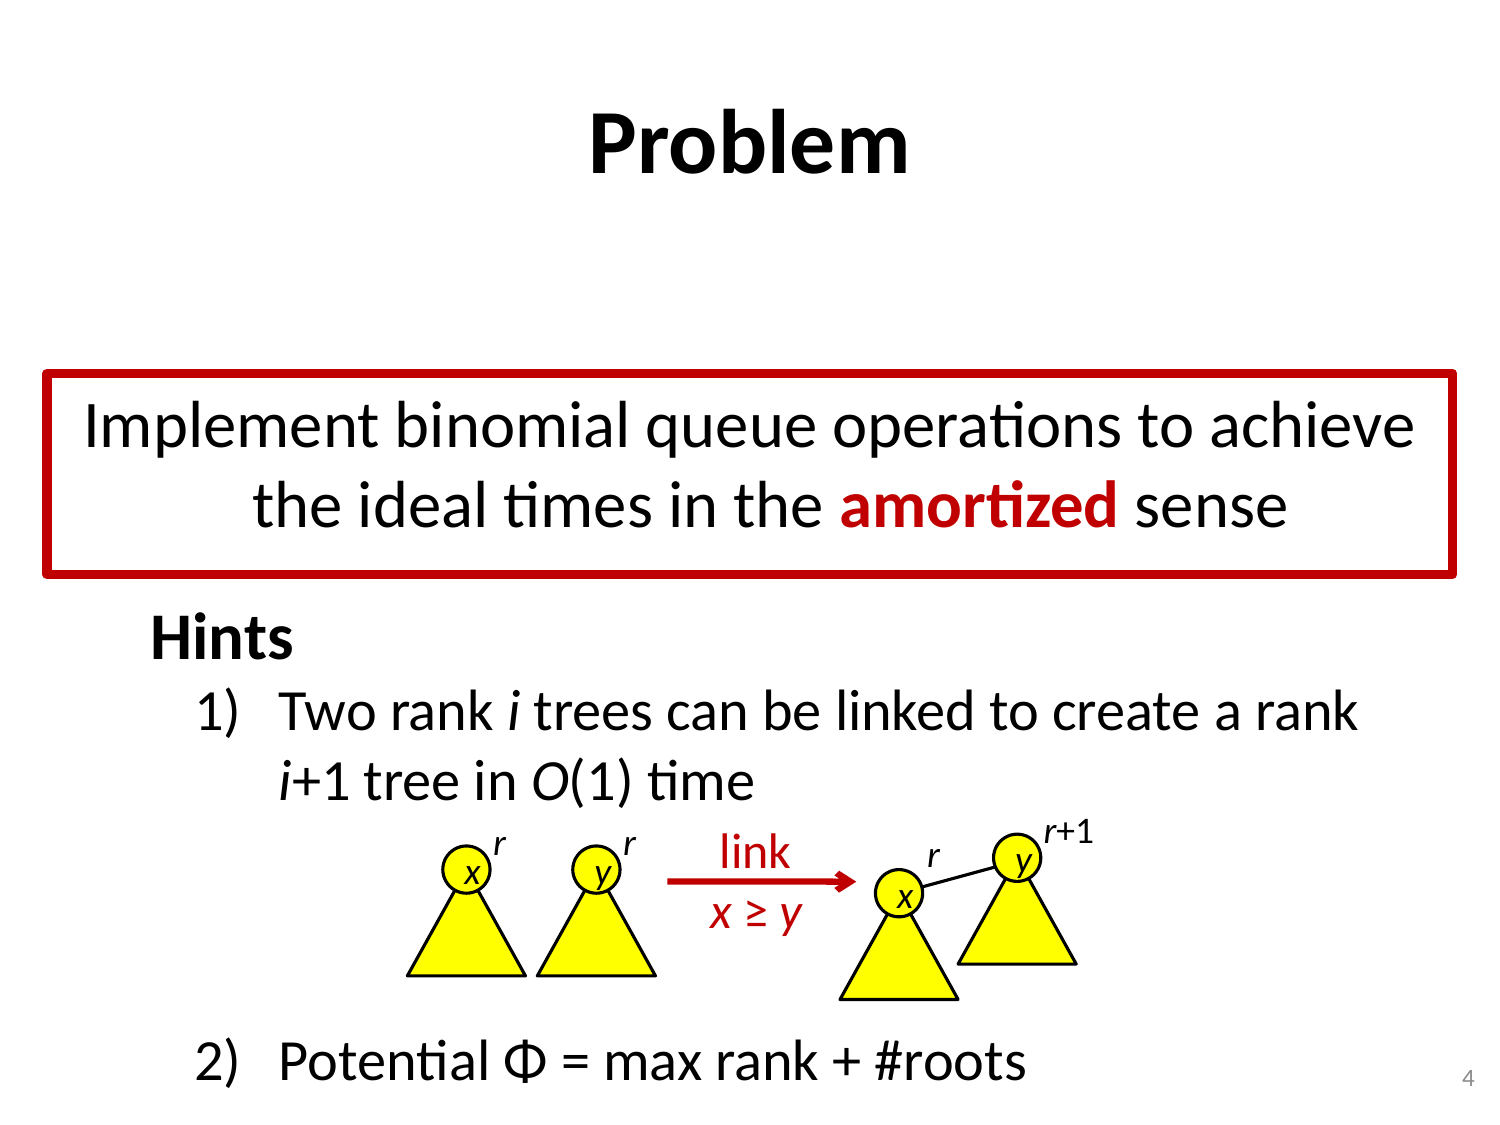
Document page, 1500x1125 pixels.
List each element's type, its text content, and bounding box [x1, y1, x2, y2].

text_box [407, 798, 1164, 1000]
text_box Hints Two rank i trees can be linked to create a rank i+1 tree in O(1) time Potential Φ = max rank + #roots [135, 585, 1412, 1100]
slide_number 4 [1139, 1046, 1490, 1107]
list Implement binomial queue operations to achieve the ideal times in the amortized sense [46, 373, 1453, 575]
title Problem [75, 42, 1425, 231]
